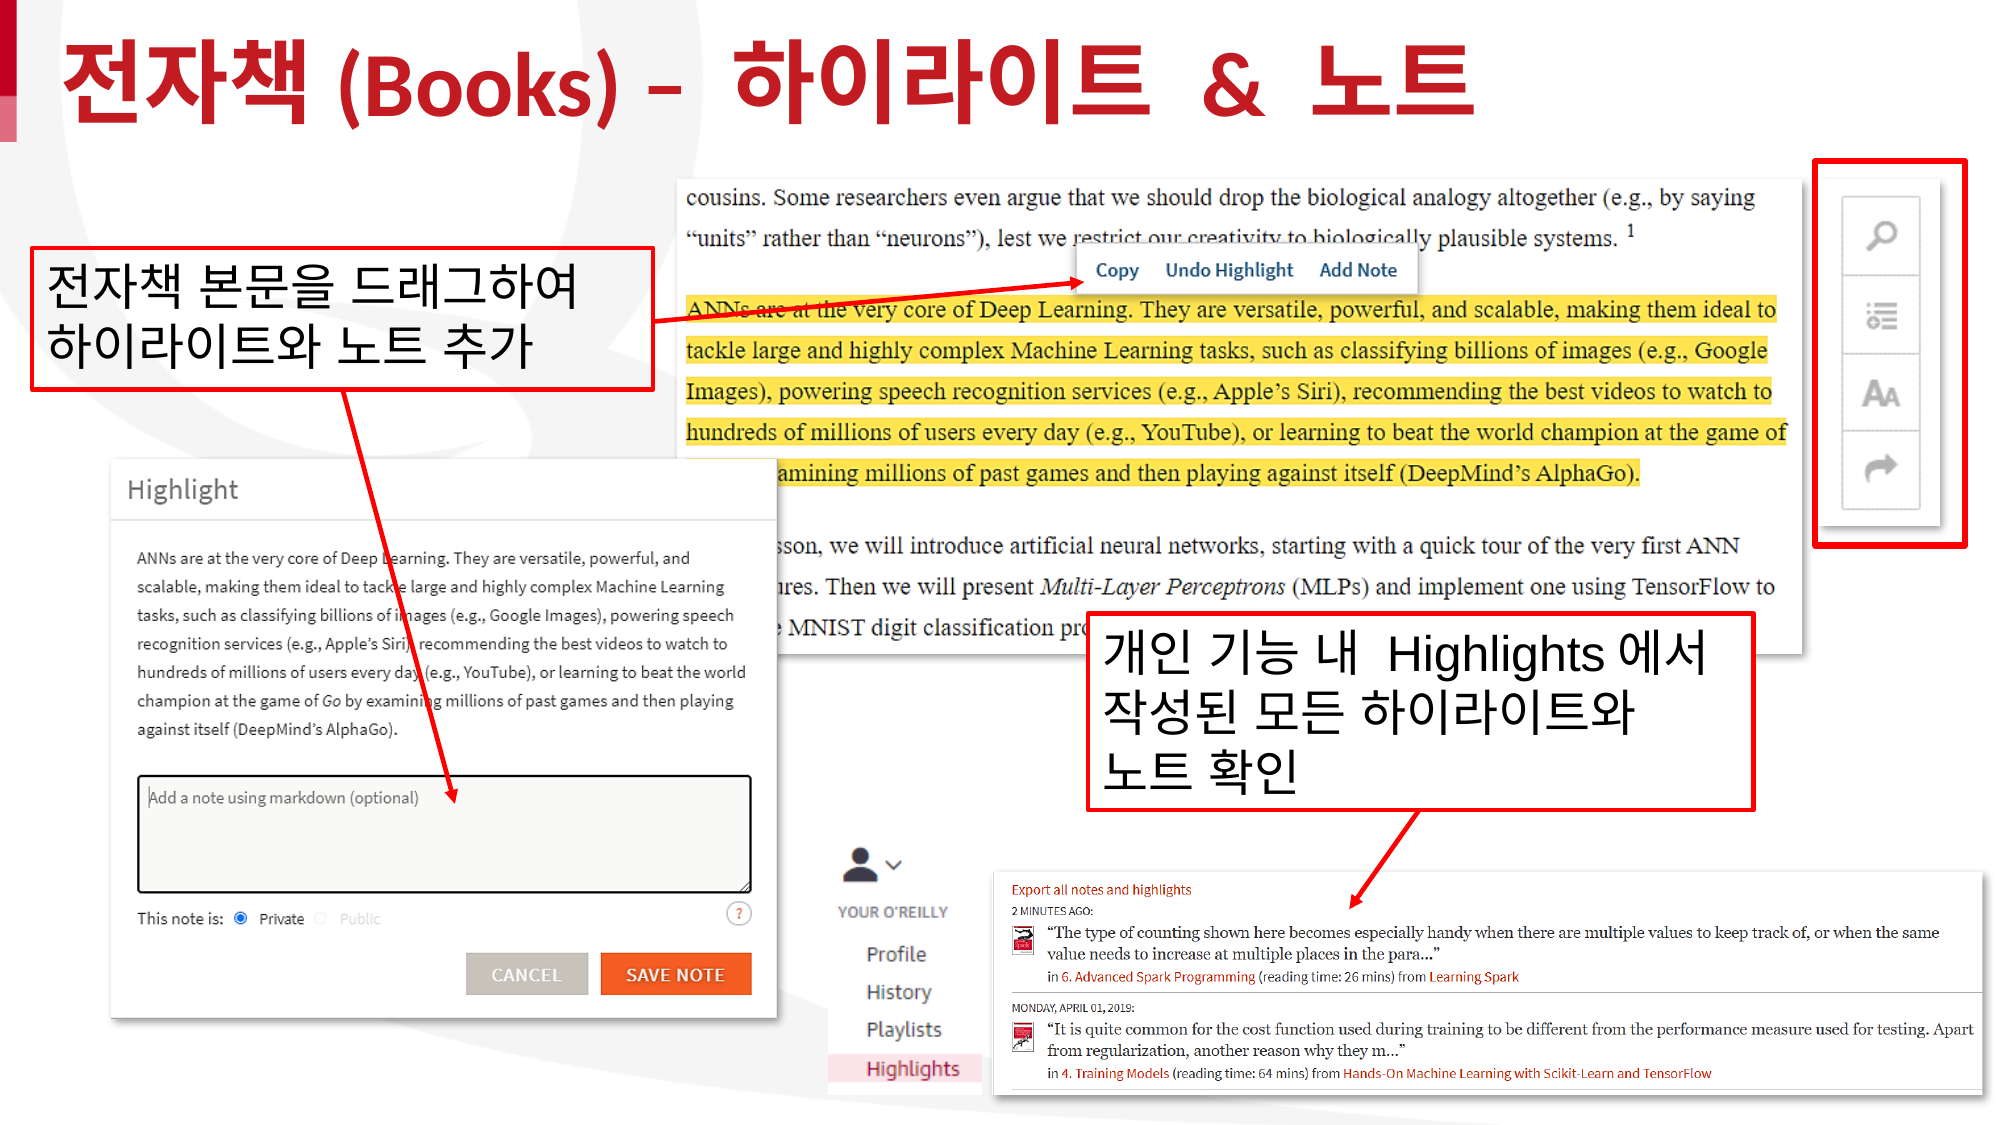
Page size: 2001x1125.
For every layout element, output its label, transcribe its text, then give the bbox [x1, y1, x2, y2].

text_box [1815, 161, 1965, 546]
picture [1818, 179, 1940, 526]
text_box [653, 281, 1085, 322]
text_box 개인 기능 내 Highlights에서 작성된 모든 하이라이트와 노트 확인 [1088, 654, 1754, 810]
picture [111, 179, 1802, 1019]
text_box 전자책 본문을 드래그하여 하이라이트와 노트 추가 [31, 248, 654, 390]
title 전자책(Books) – 하이라이트 & 노트 [45, 29, 1845, 142]
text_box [828, 834, 982, 1095]
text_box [342, 389, 455, 804]
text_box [1349, 810, 1419, 910]
picture [992, 872, 1983, 1095]
